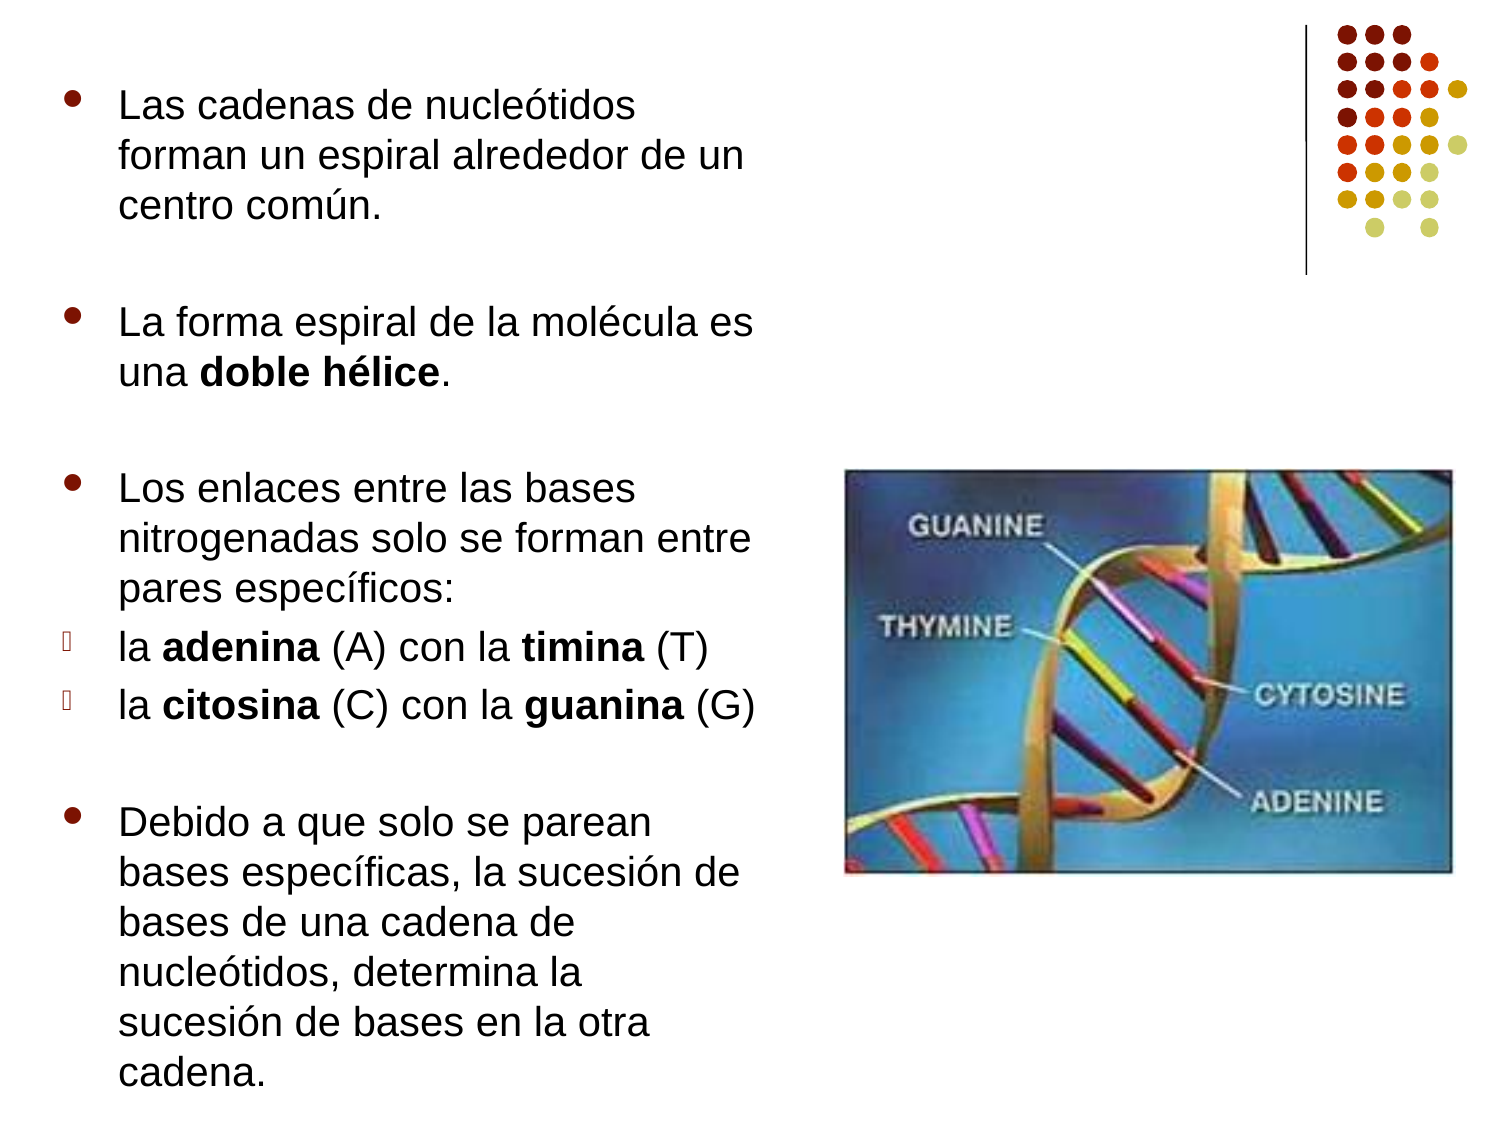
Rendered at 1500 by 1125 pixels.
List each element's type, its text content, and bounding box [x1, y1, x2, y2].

list Las cadenas de nucleótidos forman un espiral alrededor de un centro común. La forma espiral de la molécula es una doble hélice. Los enlaces entre las bases nitrogenadas solo se forman entre pares específicos: la adenina (A) con la timina (T) la citosina (C) con la guanina (G) Debido a que solo se parean bases específicas, la sucesión de bases de una cadena de nucleótidos, determina la sucesión de bases en la otra cadena. [46, 70, 774, 1091]
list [843, 468, 1456, 877]
